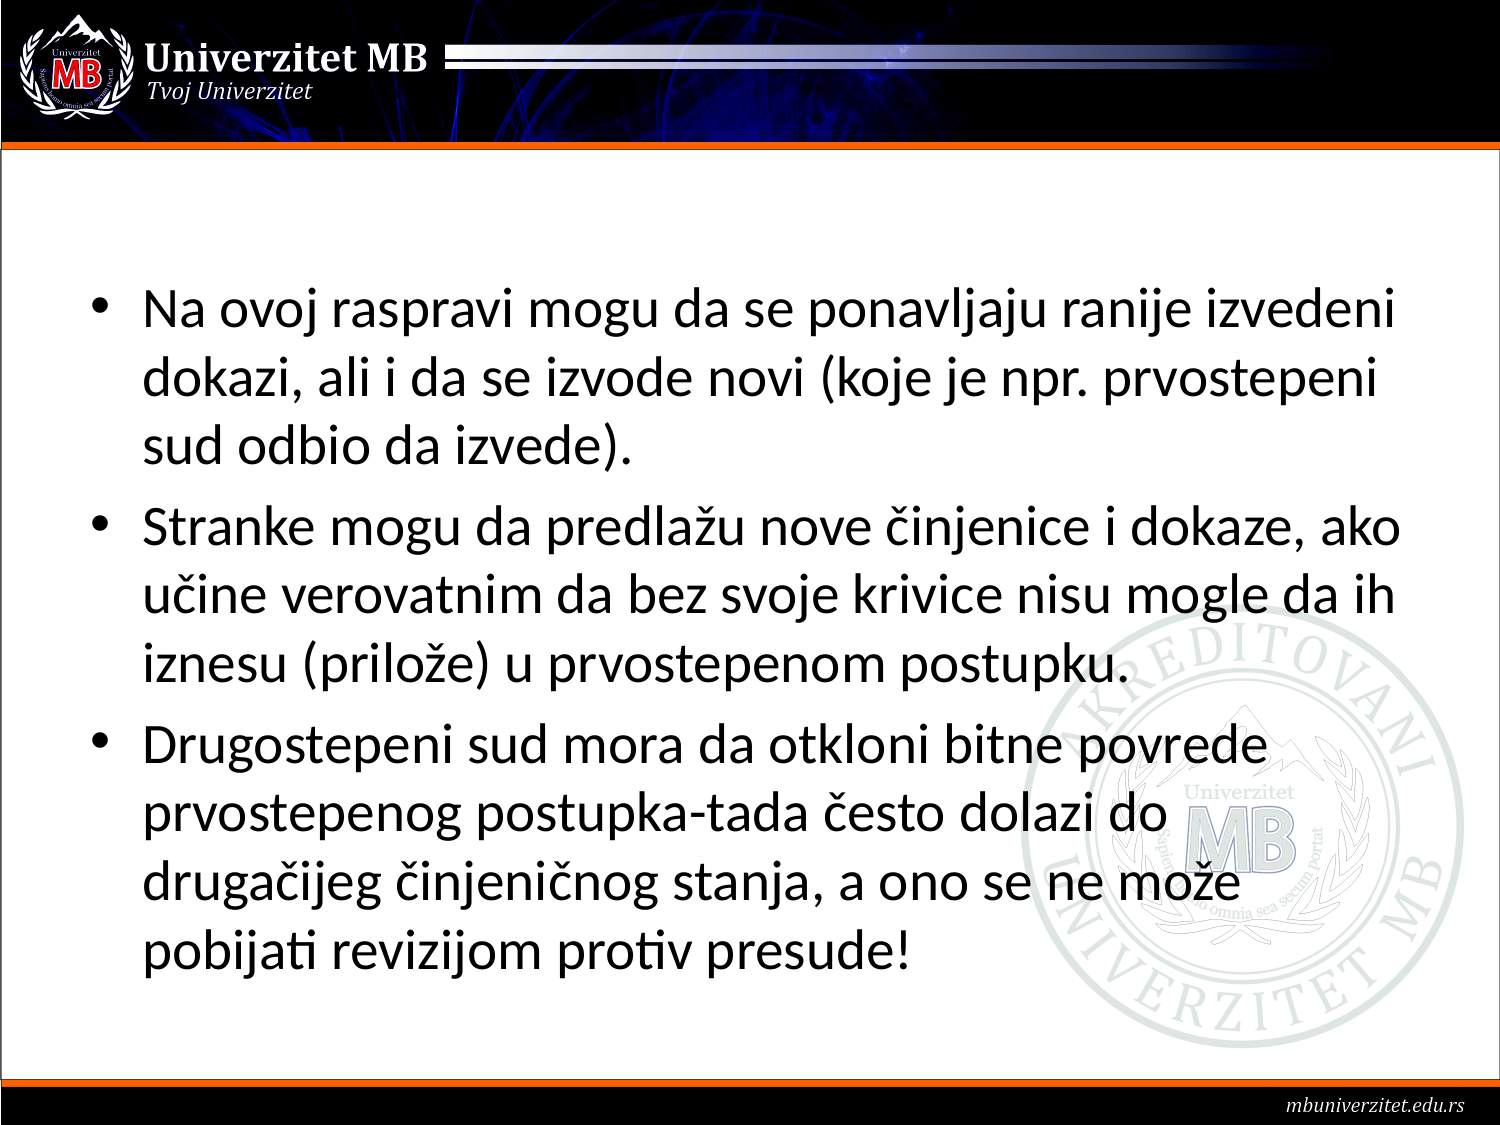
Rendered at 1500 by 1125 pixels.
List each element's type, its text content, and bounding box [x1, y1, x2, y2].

list Na ovoj raspravi mogu da se ponavljaju ranije izvedeni dokazi, ali i da se izvode novi (koje je npr. prvostepeni sud odbio da izvede). Stranke mogu da predlažu nove činjenice i dokaze, ako učine verovatnim da bez svoje krivice nisu mogle da ih iznesu (prilože) u prvostepenom postupku. Drugostepeni sud mora da otkloni bitne povrede prvostepenog postupka-tada često dolazi do drugačijeg činjeničnog stanja, a ono se ne može pobijati revizijom protiv presude! [75, 262, 1425, 1005]
picture [0, 0, 1500, 1125]
